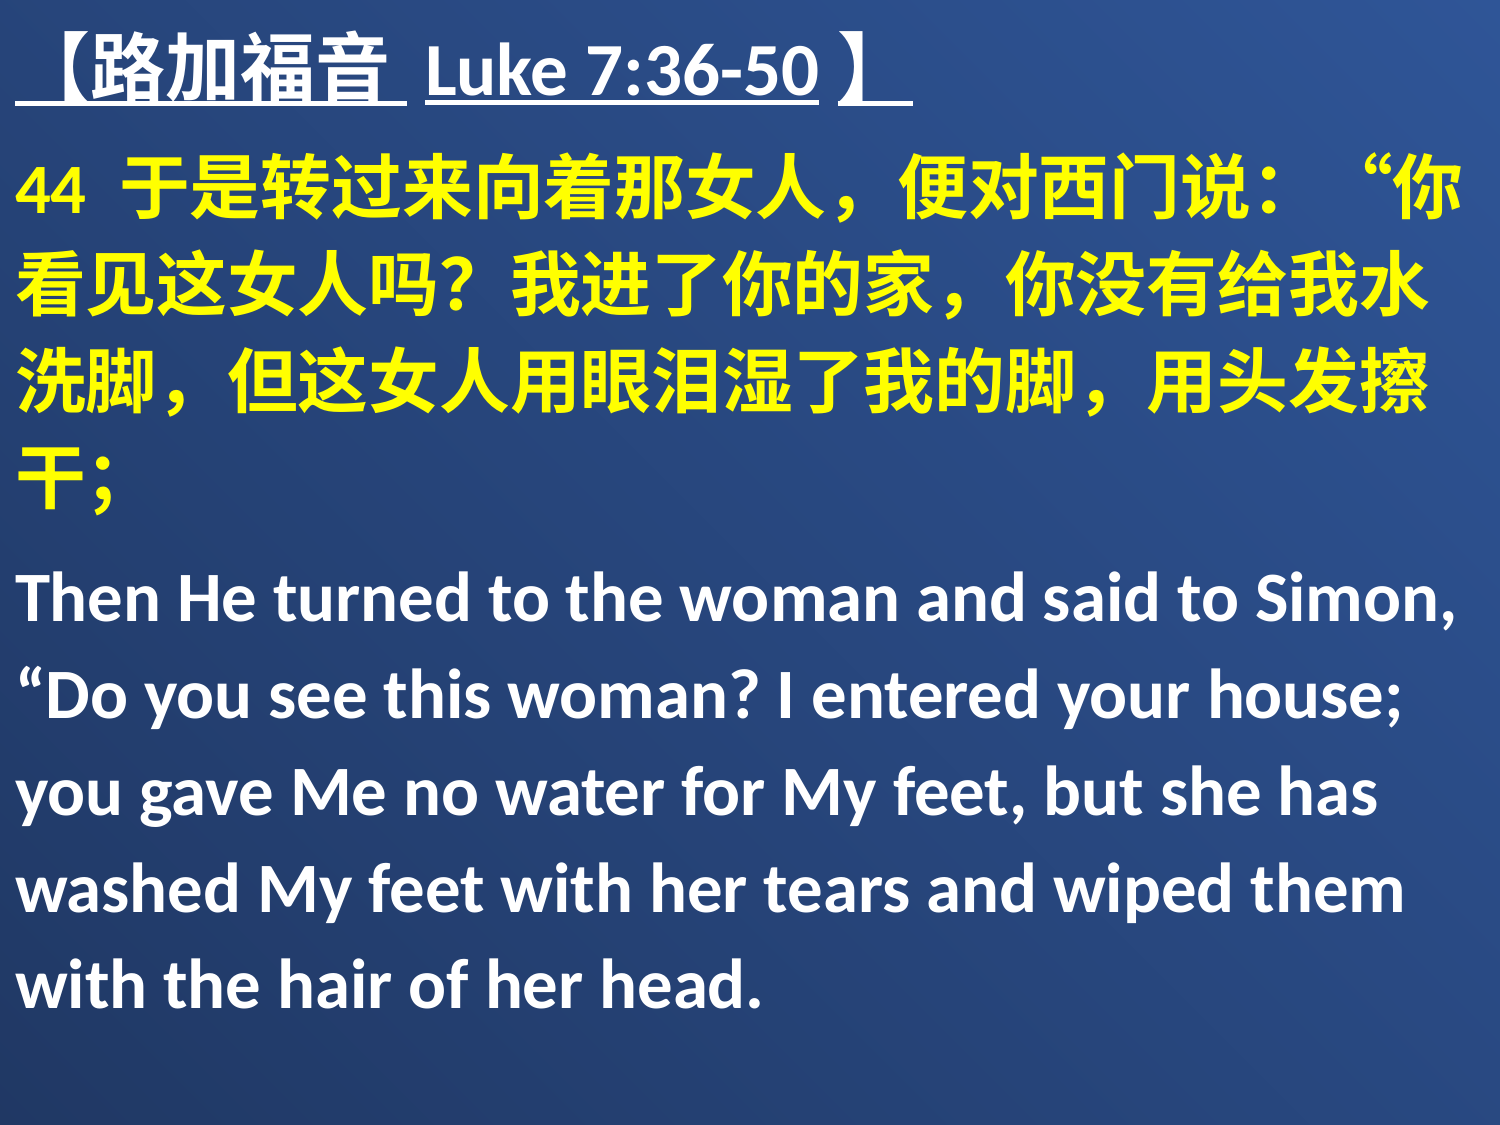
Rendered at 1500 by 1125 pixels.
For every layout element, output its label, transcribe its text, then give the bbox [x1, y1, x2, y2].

subtitle 【路加福音 Luke 7:36-50】 44 于是转过来向着那女人，便对西门说：“你看见这女人吗？我进了你的家，你没有给我水洗脚，但这女人用眼泪湿了我的脚，用头发擦干； Then He turned to the woman and said to Simon, “Do you see this woman? I entered your house; you gave Me no water for My feet, but she has washed My feet with her tears and wiped them with the hair of her head. [0, 0, 1500, 1125]
